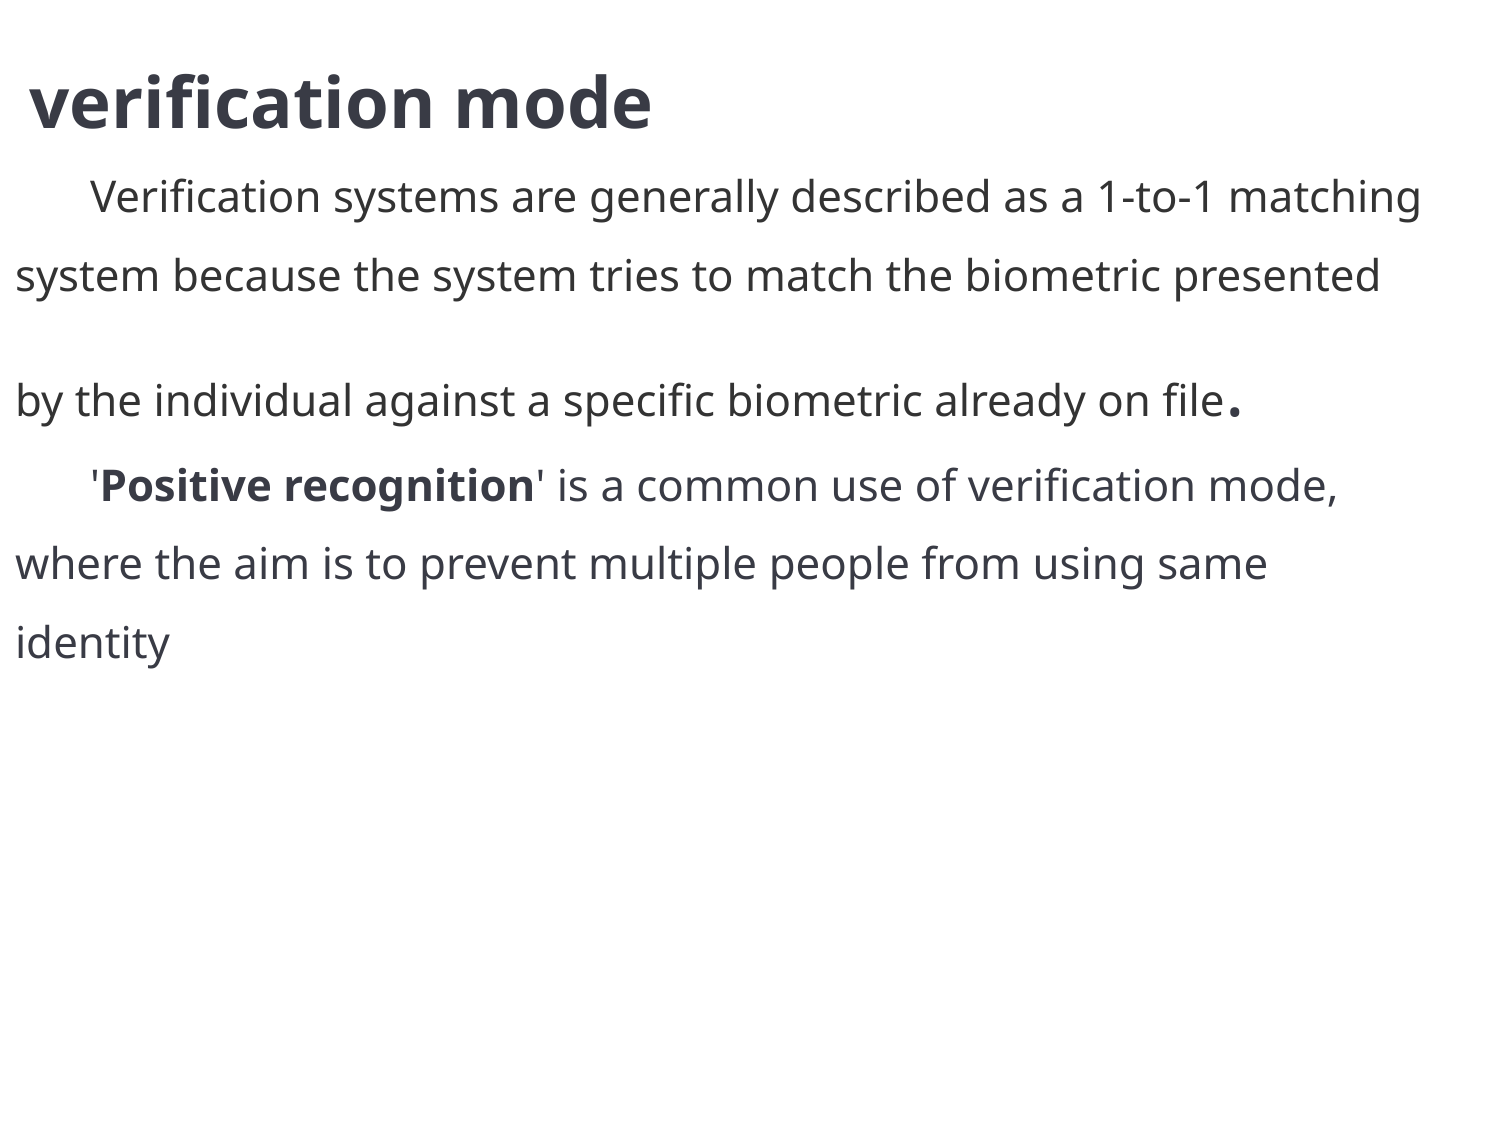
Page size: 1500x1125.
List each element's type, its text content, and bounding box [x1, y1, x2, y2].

text_box verification mode Verification systems are generally described as a 1-to-1 matching system because the system tries to match the biometric presented by the individual against a specific biometric already on file. 'Positive recognition' is a common use of verification mode, where the aim is to prevent multiple people from using same identity [0, 0, 1446, 1125]
